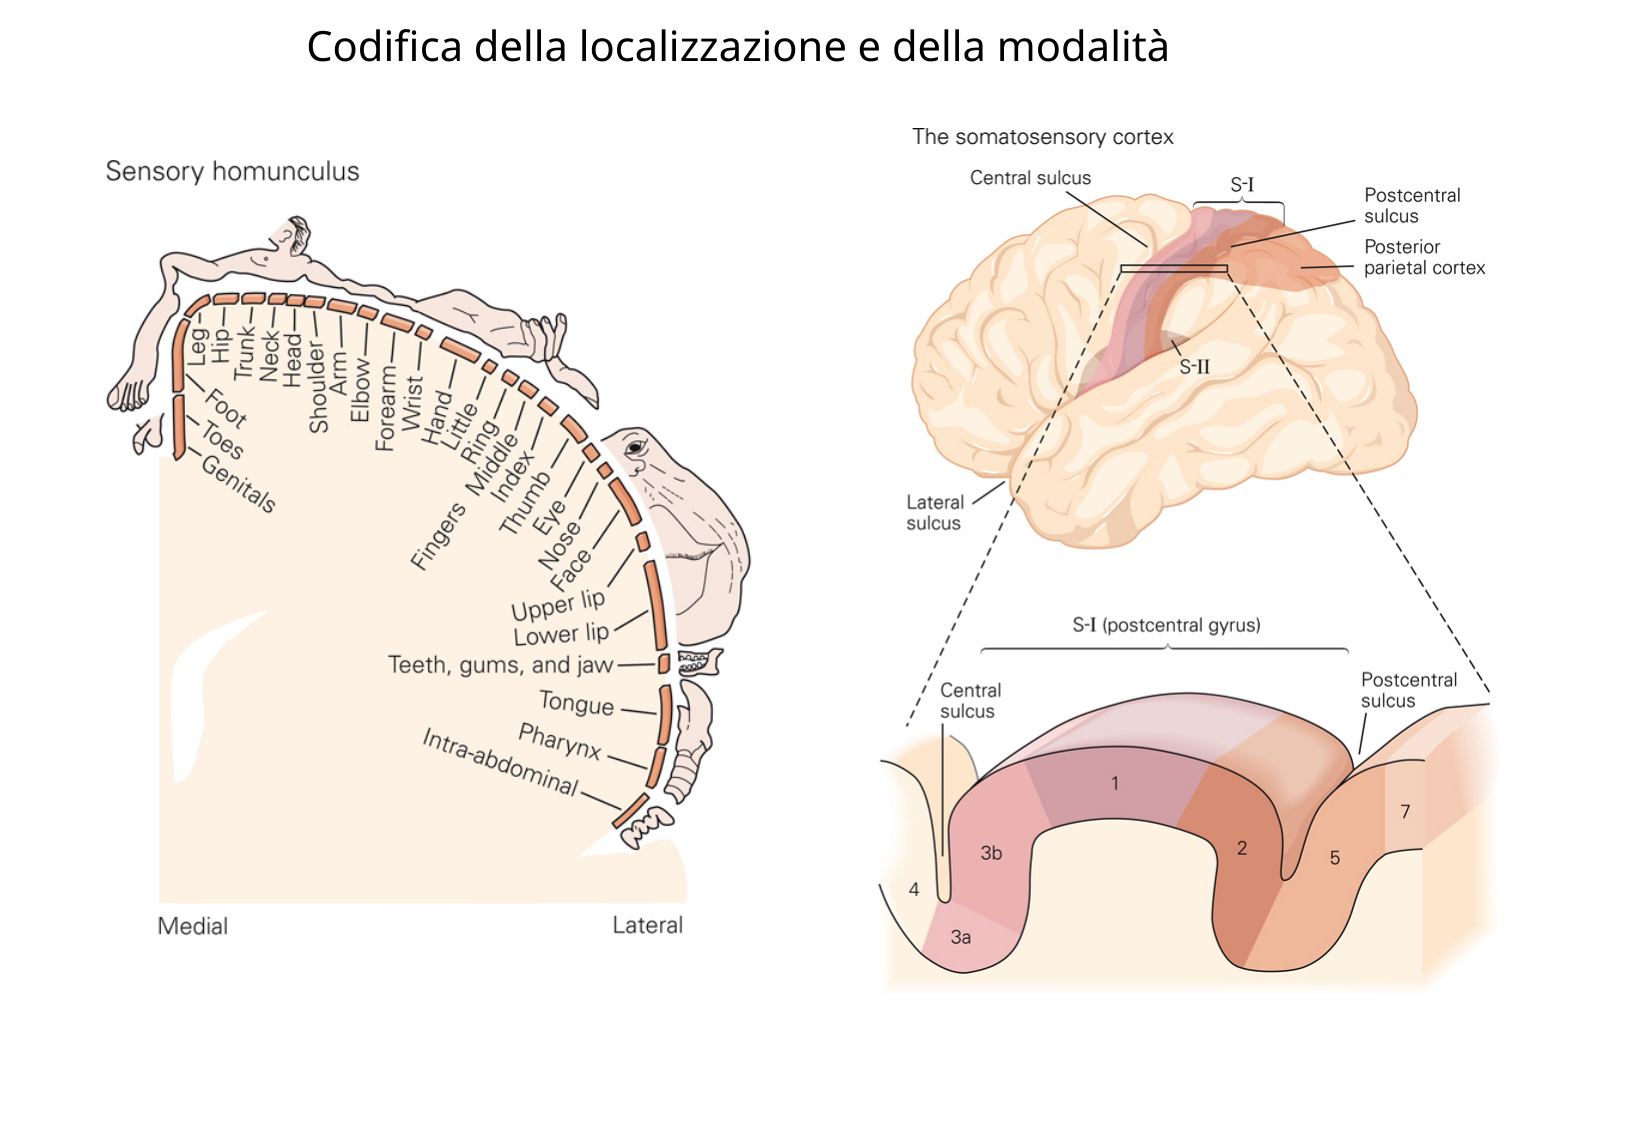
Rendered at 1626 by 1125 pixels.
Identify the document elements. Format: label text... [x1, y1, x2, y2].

text_box Codifica della localizzazione e della modalità [291, 12, 1186, 78]
picture [871, 128, 1501, 997]
picture [20, 160, 829, 953]
